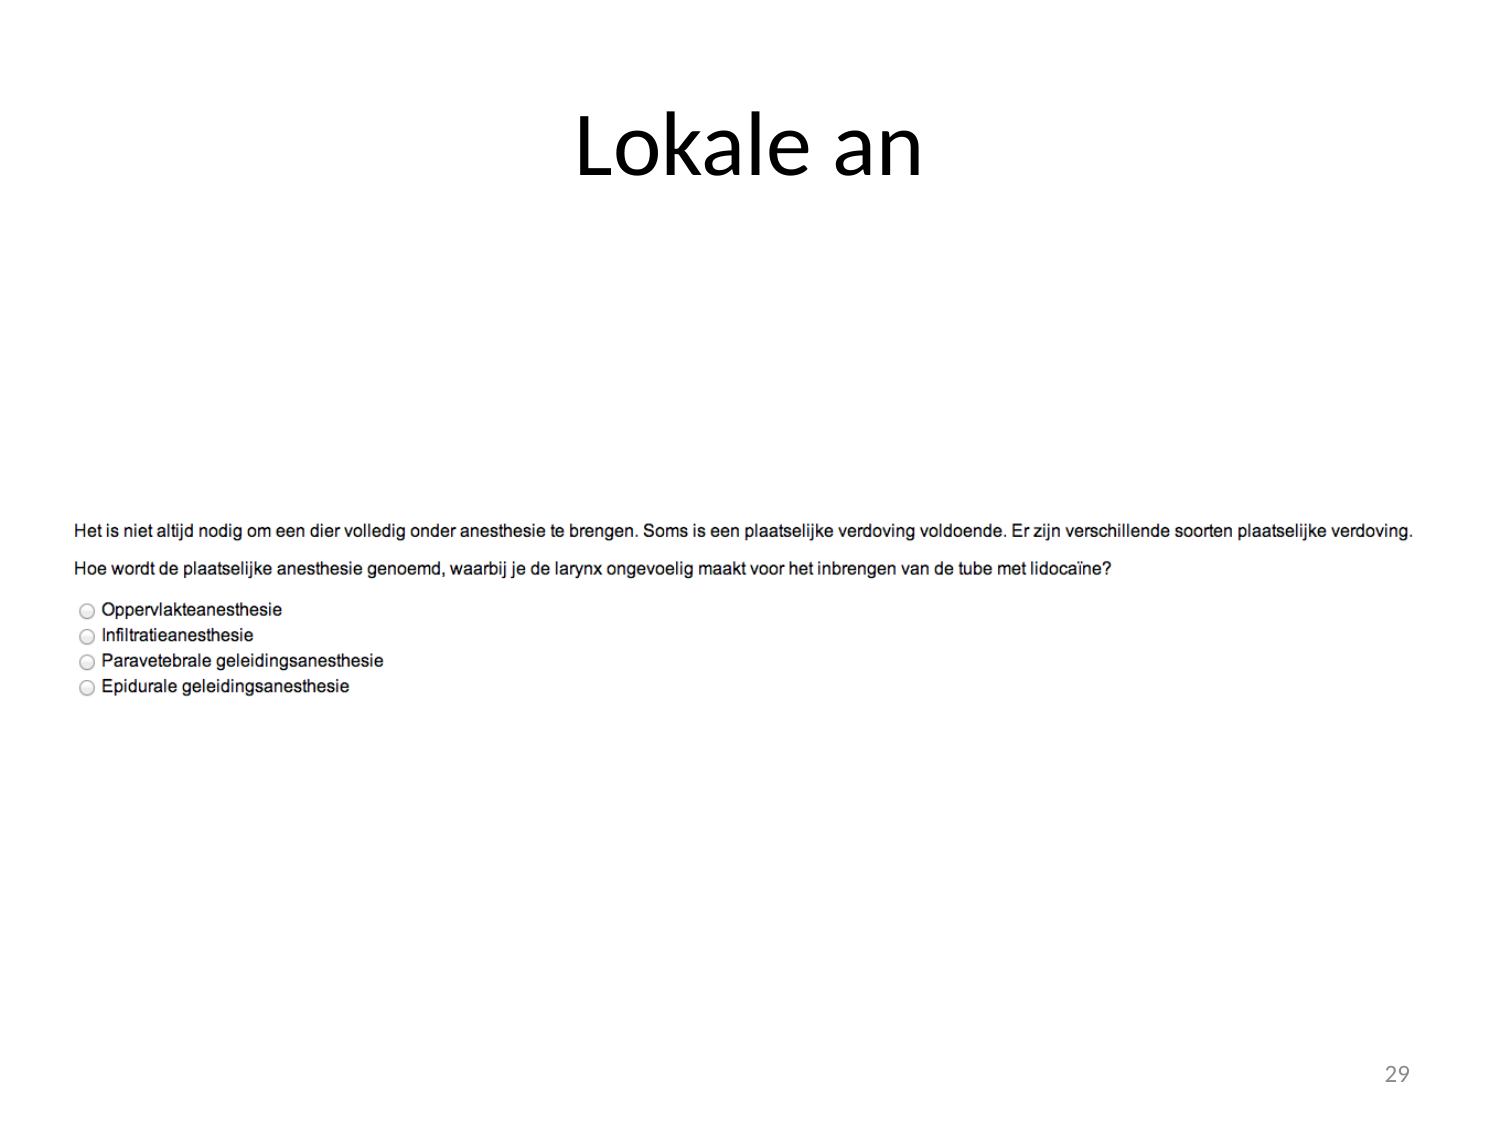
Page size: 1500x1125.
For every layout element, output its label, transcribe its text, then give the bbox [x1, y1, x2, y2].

slide_number 28 [1074, 1042, 1425, 1103]
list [74, 262, 1426, 1006]
title Lokale an [75, 45, 1425, 233]
